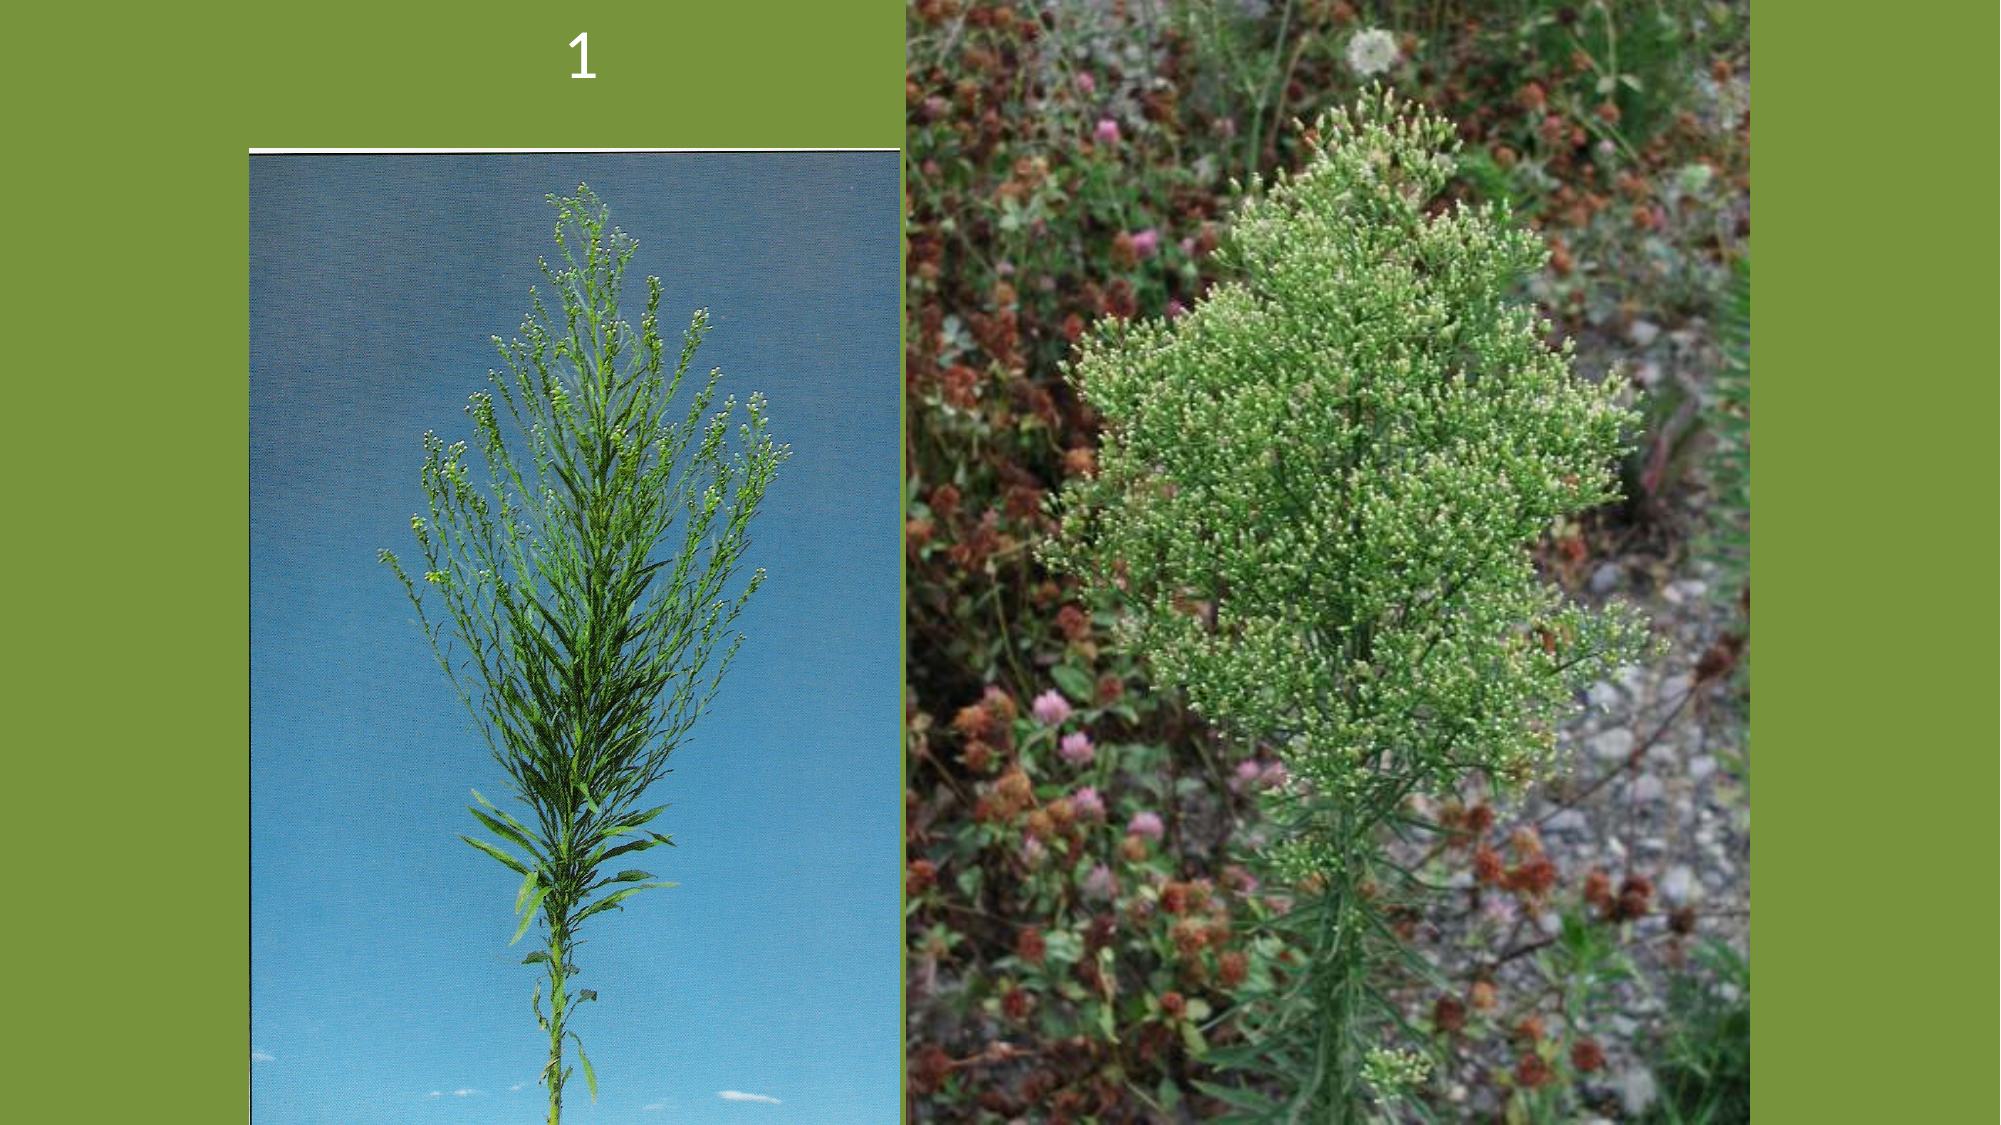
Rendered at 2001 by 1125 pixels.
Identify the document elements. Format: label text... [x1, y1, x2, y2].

picture [249, 148, 901, 1125]
picture [905, 0, 1751, 1125]
title 1 [324, 0, 838, 101]
